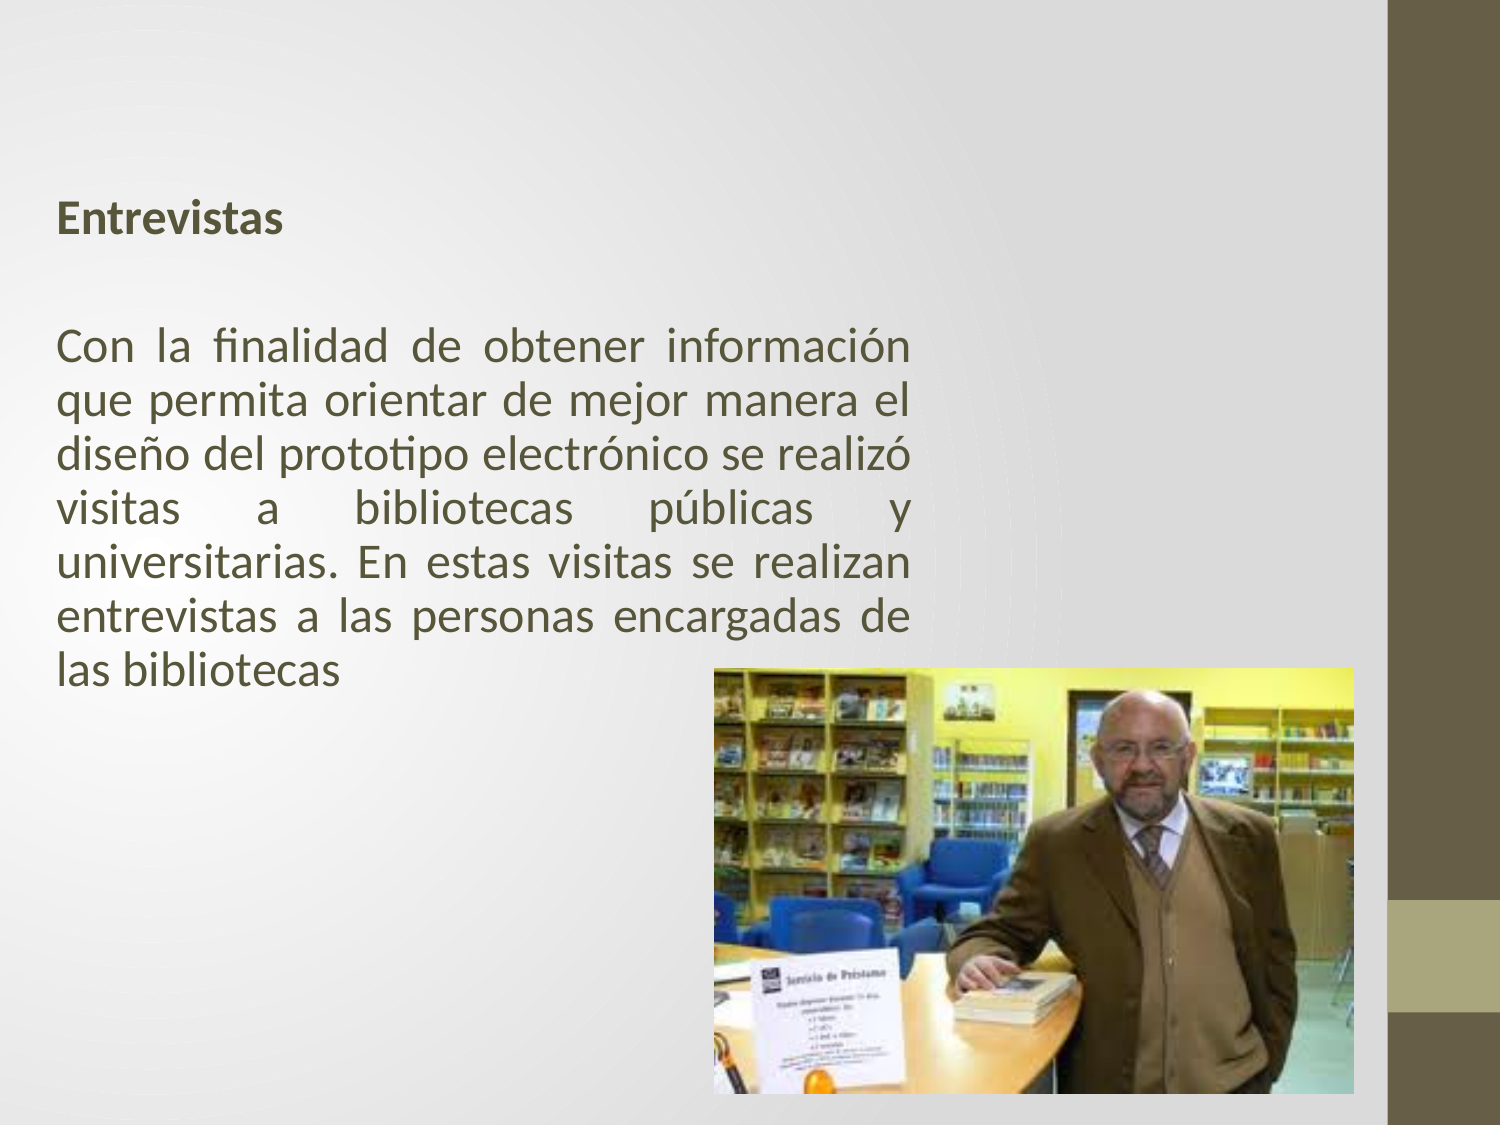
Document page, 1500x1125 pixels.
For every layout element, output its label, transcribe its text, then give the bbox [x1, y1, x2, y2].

picture [714, 668, 1355, 1095]
subtitle Entrevistas Con la finalidad de obtener información que permita orientar de mejor manera el diseño del prototipo electrónico se realizó visitas a bibliotecas públicas y universitarias. En estas visitas se realizan entrevistas a las personas encargadas de las bibliotecas [41, 113, 928, 1024]
